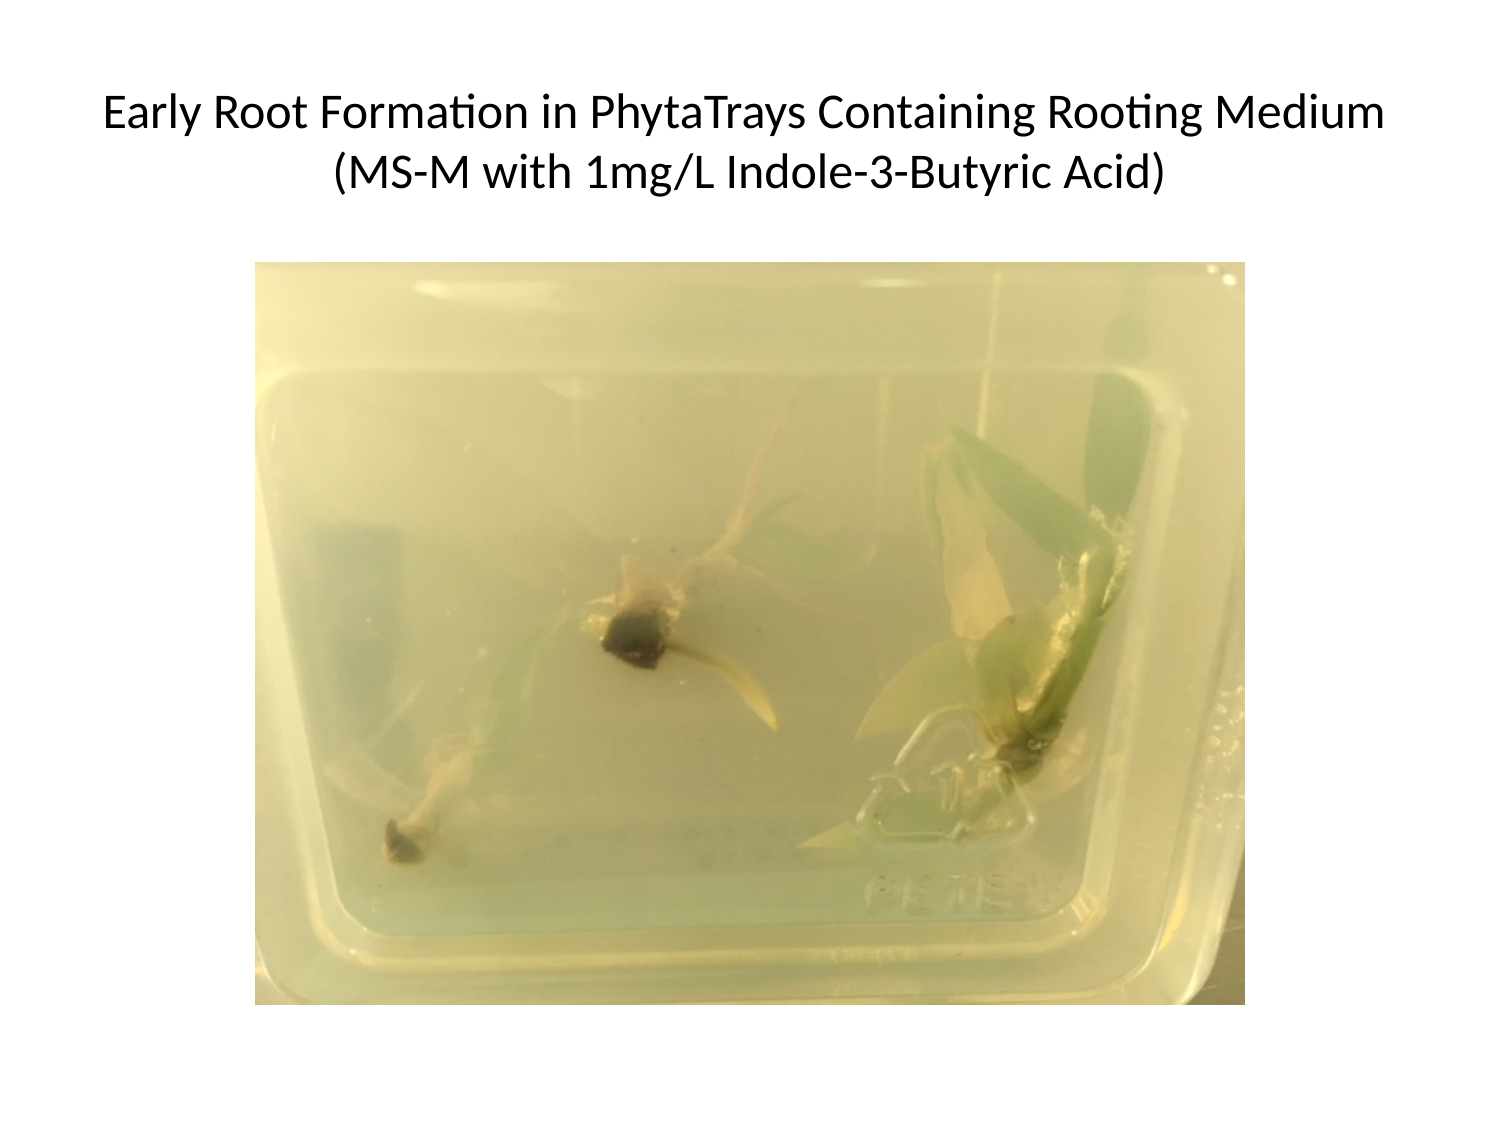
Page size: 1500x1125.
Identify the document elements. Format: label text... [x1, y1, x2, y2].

title Early Root Formation in PhytaTrays Containing Rooting Medium (MS-M with 1mg/L Indole-3-Butyric Acid) [75, 45, 1425, 233]
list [254, 262, 1246, 1006]
